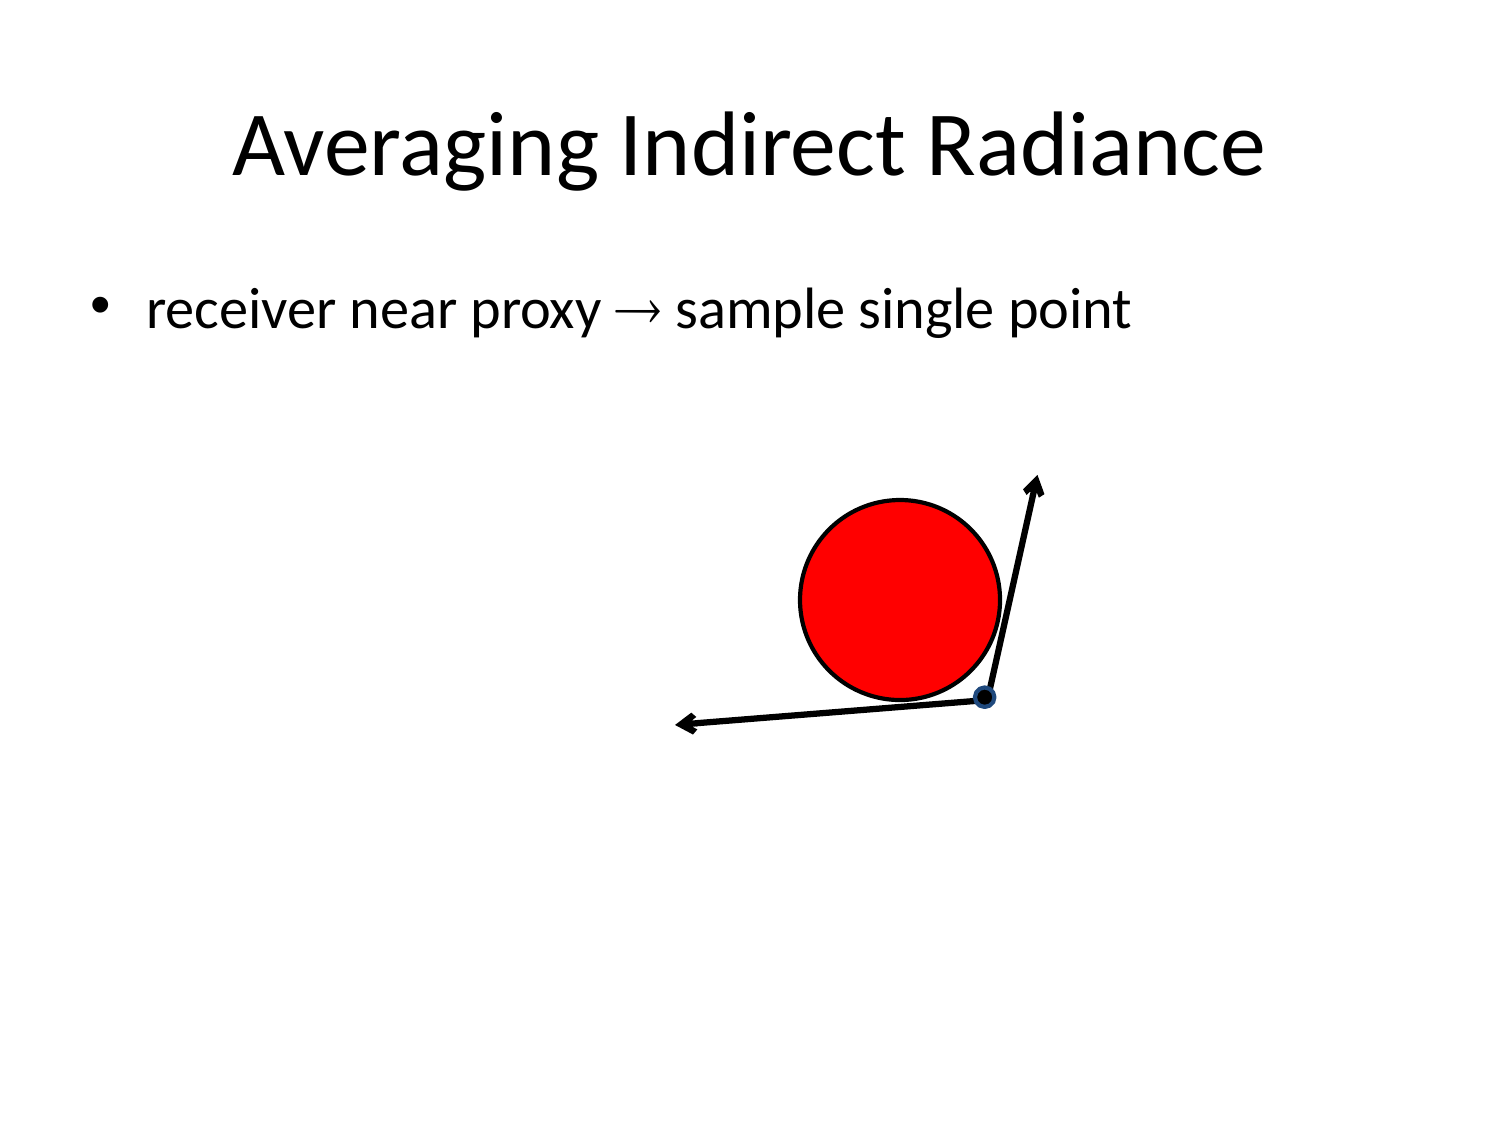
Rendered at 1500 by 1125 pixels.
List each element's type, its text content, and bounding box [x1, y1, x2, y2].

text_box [899, 562, 1126, 613]
title Averaging Indirect Radiance [75, 45, 1425, 233]
list receiver near proxy  sample single point [75, 262, 1363, 1005]
text_box [972, 685, 997, 708]
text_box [674, 699, 988, 726]
text_box [797, 497, 1000, 698]
